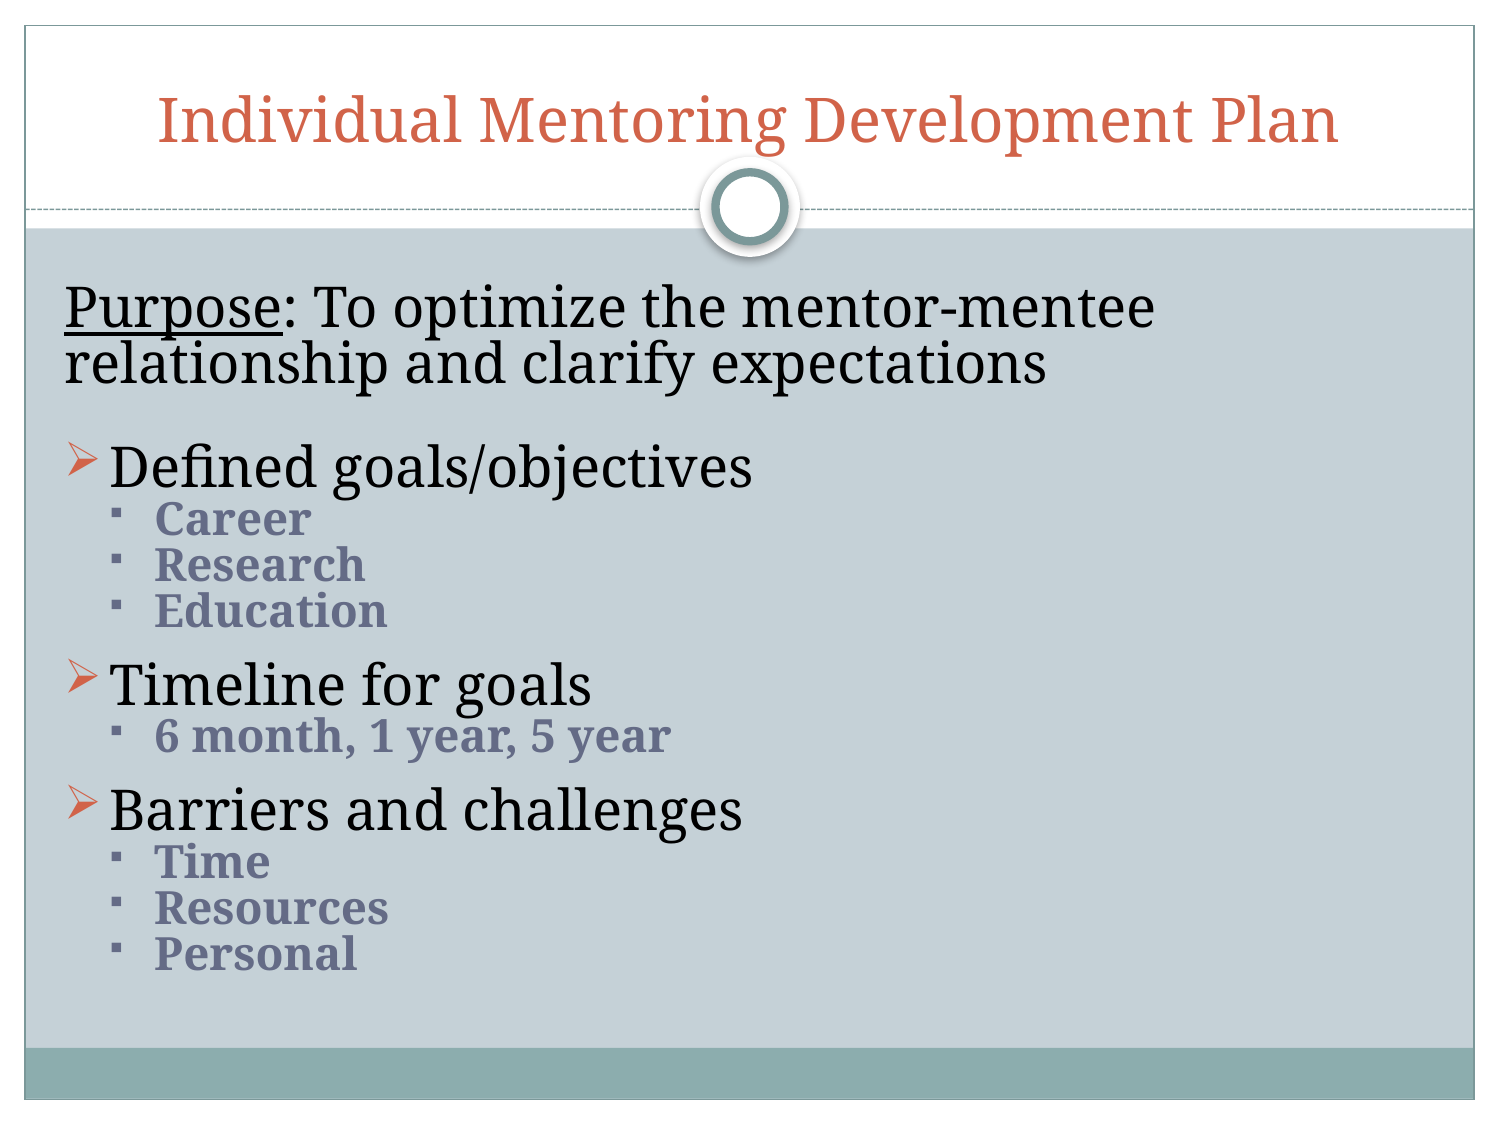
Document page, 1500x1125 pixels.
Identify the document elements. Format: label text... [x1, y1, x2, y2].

title Individual Mentoring Development Plan [49, 37, 1450, 162]
list Purpose: To optimize the mentor-mentee relationship and clarify expectations Defined goals/objectives Career Research Education Timeline for goals 6 month, 1 year, 5 year Barriers and challenges Time Resources Personal [49, 275, 1445, 1040]
